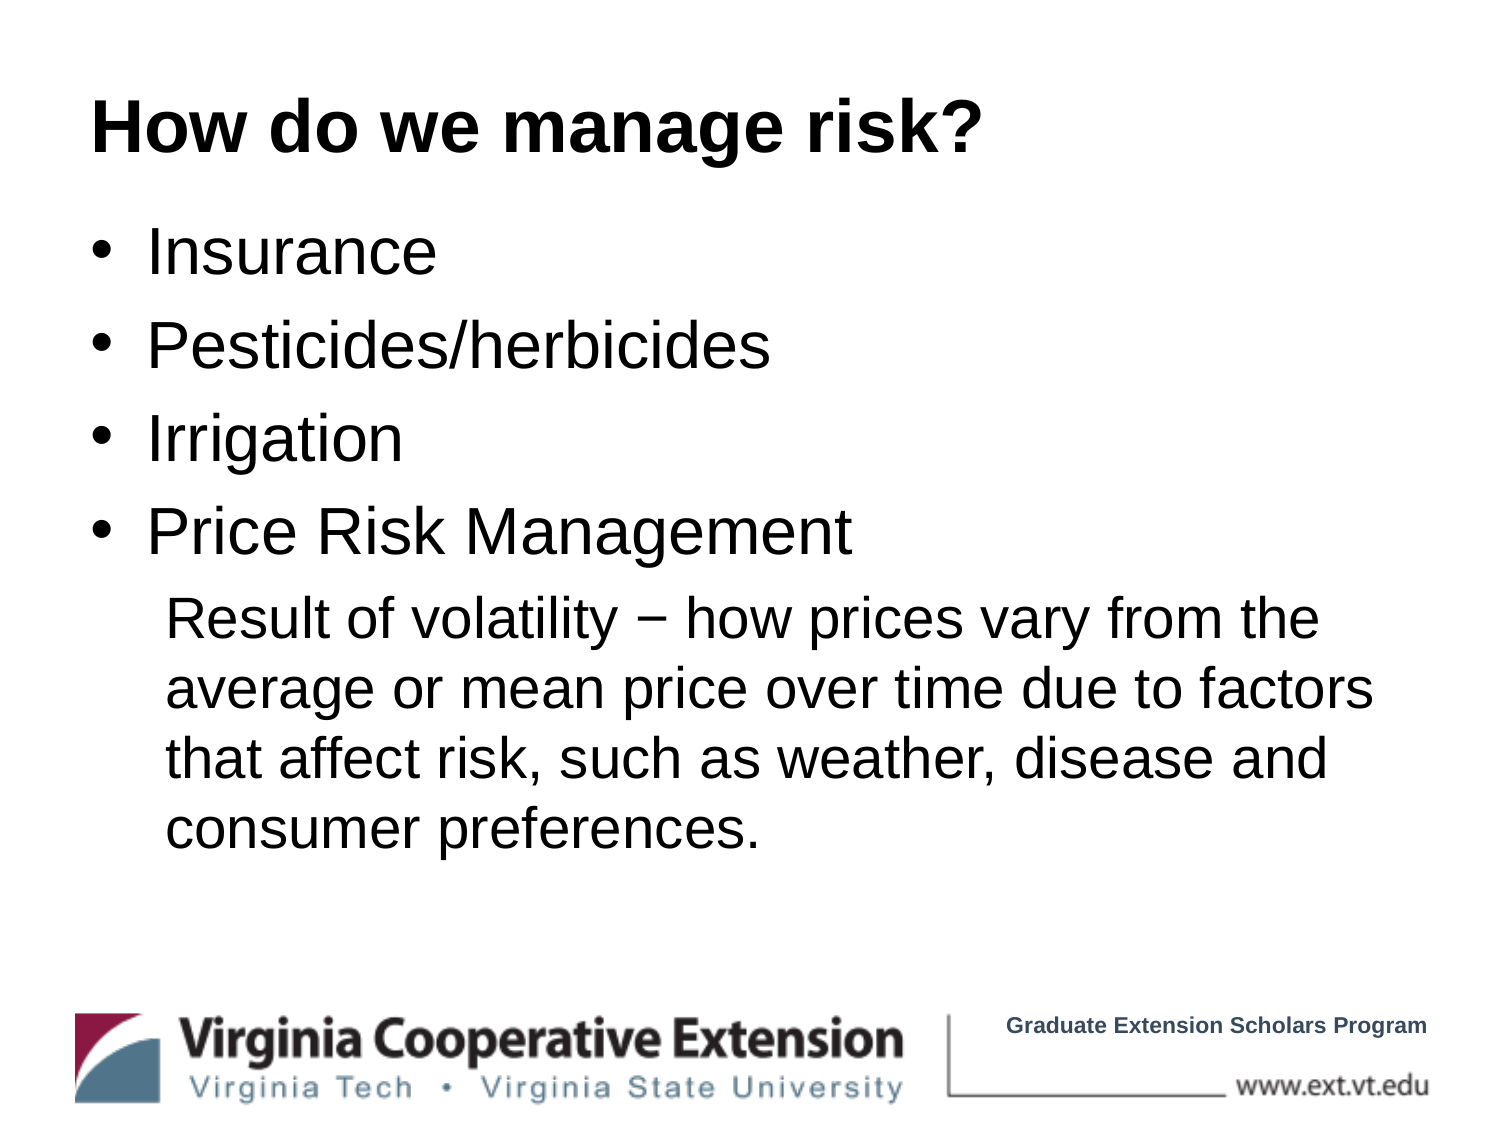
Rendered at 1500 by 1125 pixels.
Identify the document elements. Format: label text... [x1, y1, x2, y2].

list Insurance Pesticides/herbicides Irrigation Price Risk Management Result of volatility − how prices vary from the average or mean price over time due to factors that affect risk, such as weather, disease and consumer preferences. [75, 200, 1425, 982]
title How do we manage risk? [75, 45, 1425, 200]
